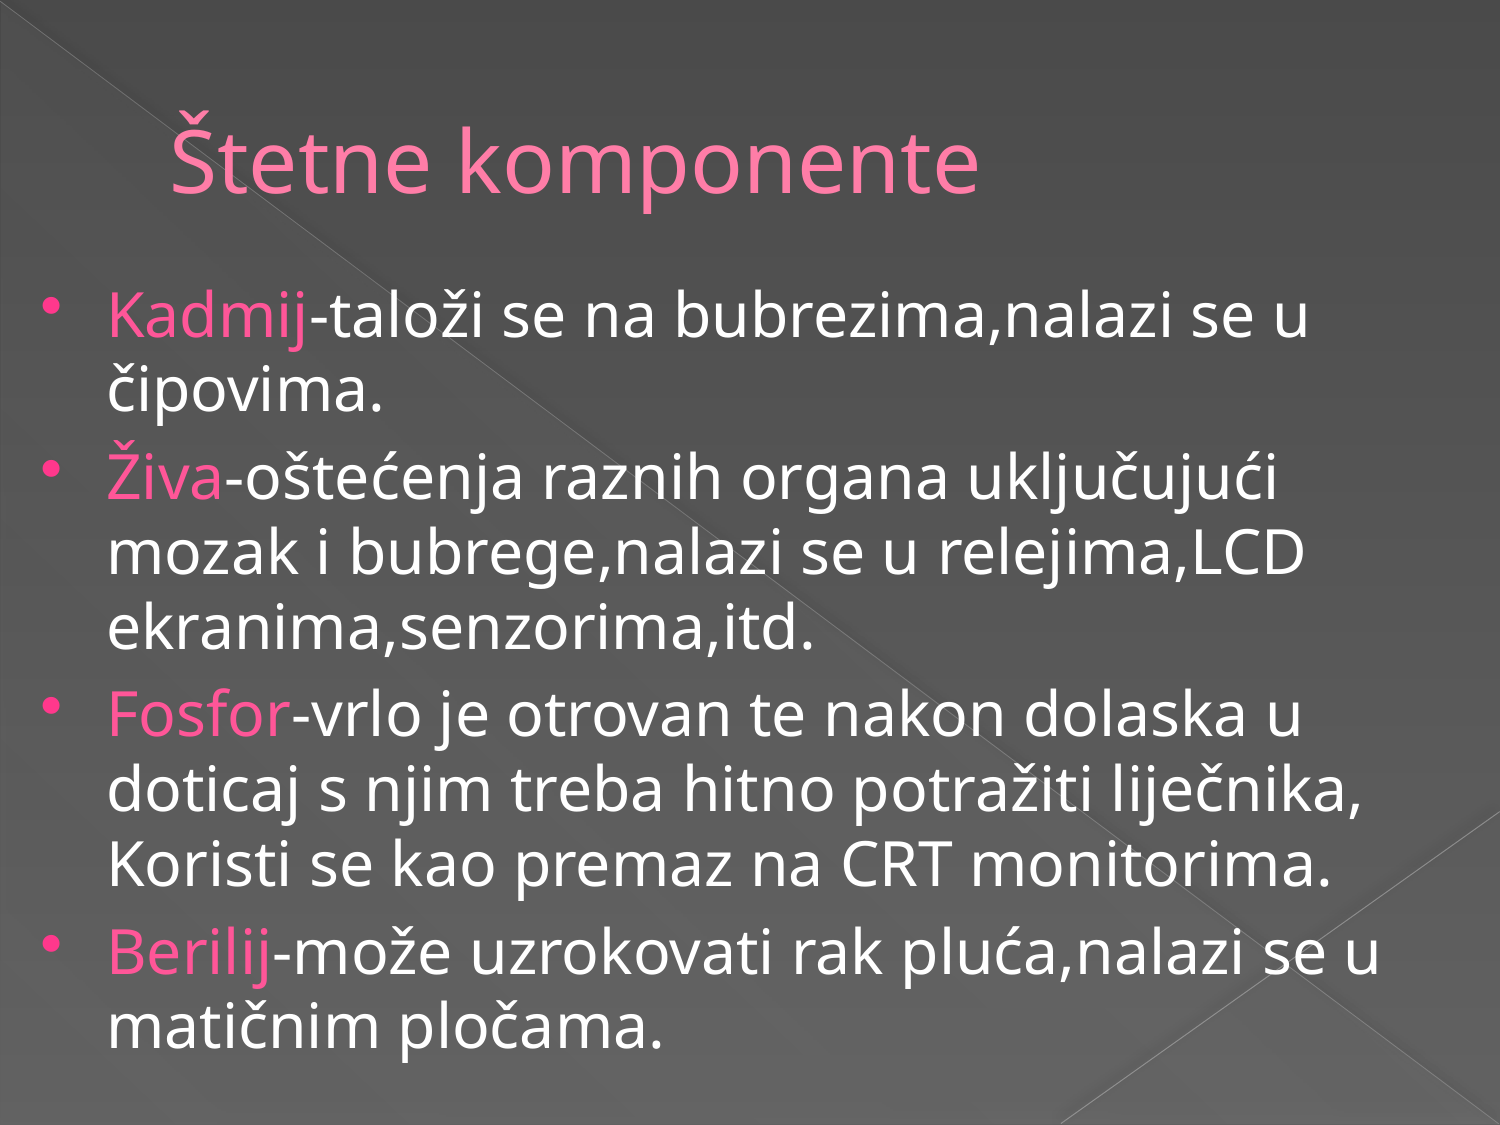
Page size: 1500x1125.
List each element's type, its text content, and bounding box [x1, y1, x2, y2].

title Štetne komponente [75, 43, 1425, 267]
list Kadmij-taloži se na bubrezima,nalazi se u čipovima. Živa-oštećenja raznih organa uključujući mozak i bubrege,nalazi se u relejima,LCD ekranima,senzorima,itd. Fosfor-vrlo je otrovan te nakon dolaska u doticaj s njim treba hitno potražiti liječnika, Koristi se kao premaz na CRT monitorima. Berilij-može uzrokovati rak pluća,nalazi se u matičnim pločama. [17, 267, 1483, 1106]
